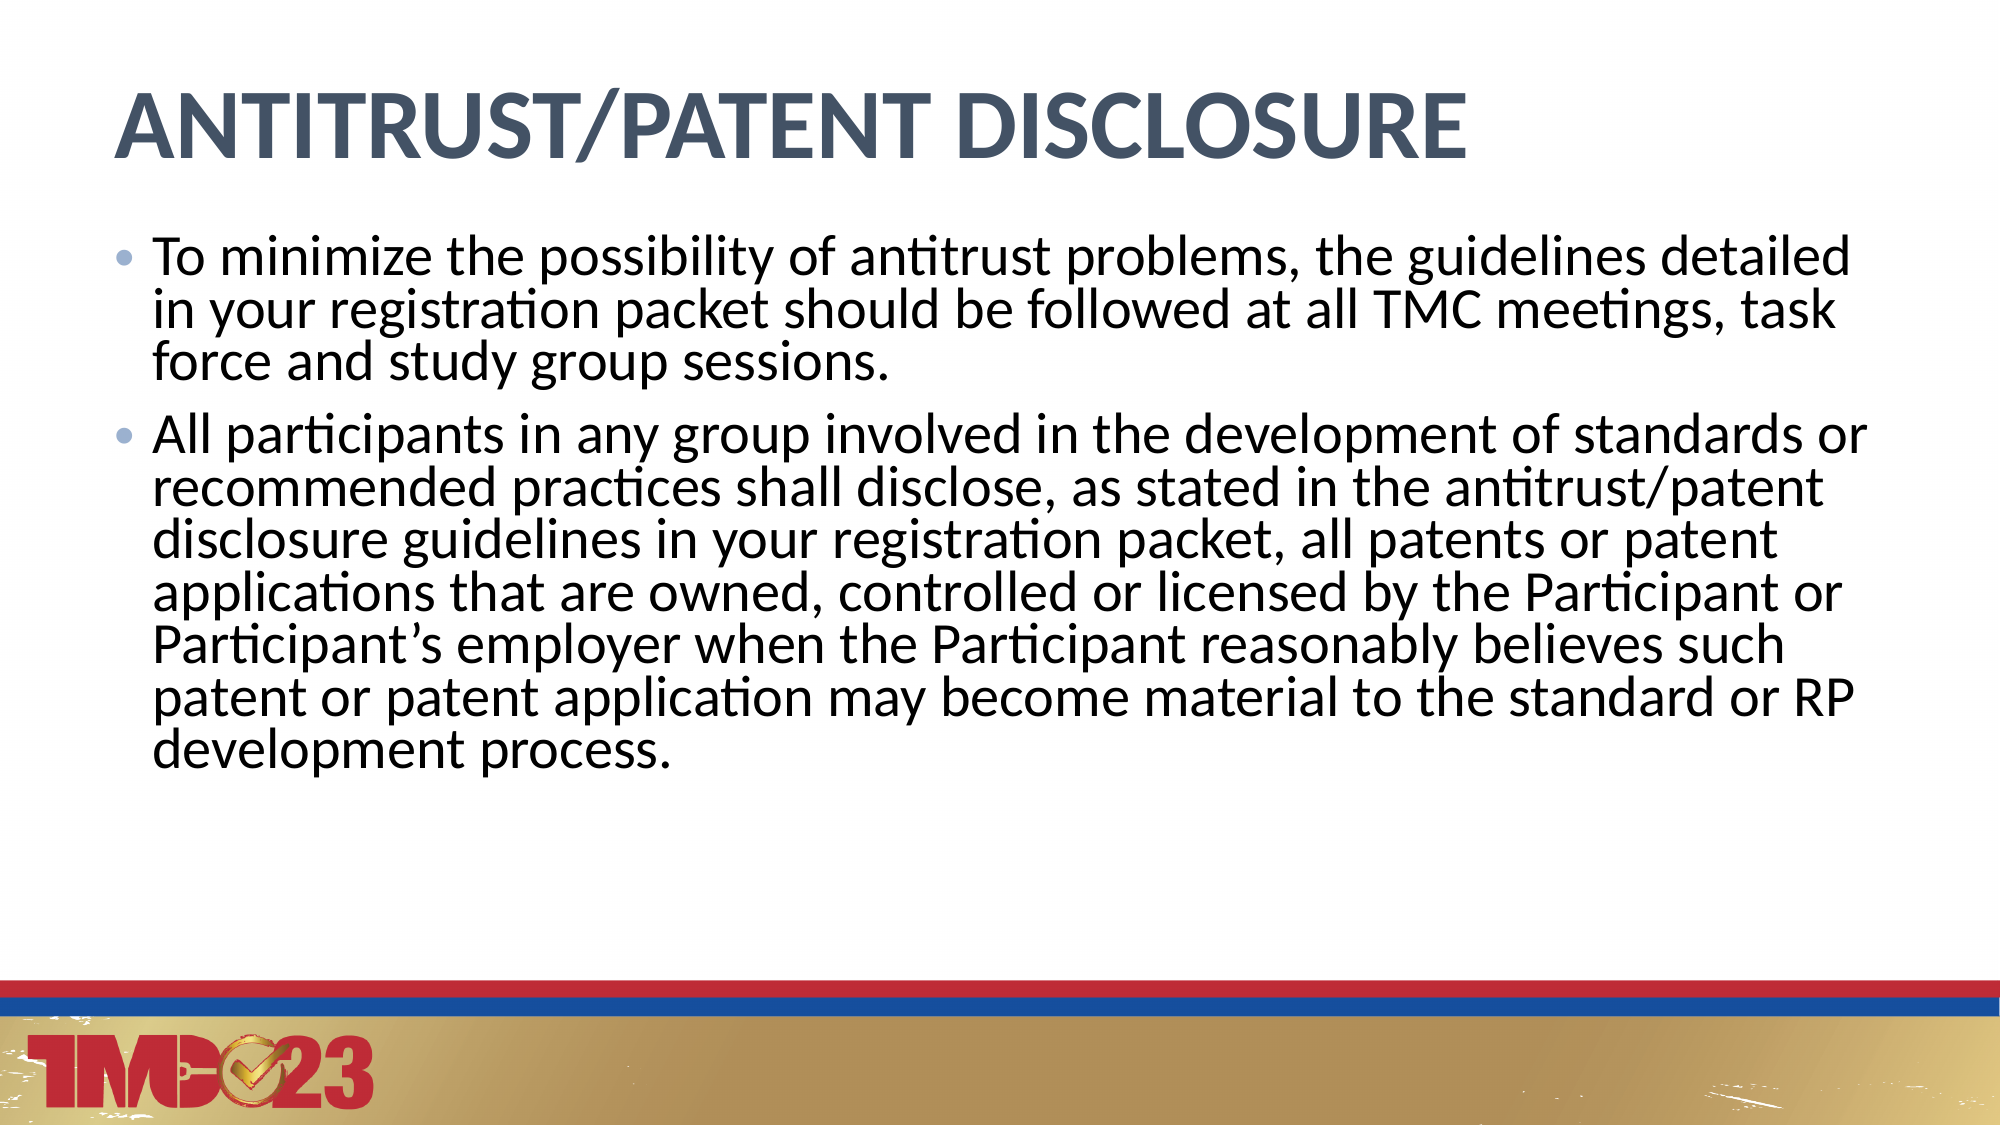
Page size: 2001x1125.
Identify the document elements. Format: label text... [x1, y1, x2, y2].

picture [0, 0, 2000, 1125]
title ANTITRUST/PATENT DISCLOSURE [99, 50, 1900, 213]
list To minimize the possibility of antitrust problems, the guidelines detailed in your registration packet should be followed at all TMC meetings, task force and study group sessions. All participants in any group involved in the development of standards or recommended practices shall disclose, as stated in the antitrust/patent disclosure guidelines in your registration packet, all patents or patent applications that are owned, controlled or licensed by the Participant or Participant’s employer when the Participant reasonably believes such patent or patent application may become material to the standard or RP development process. [99, 226, 1900, 899]
